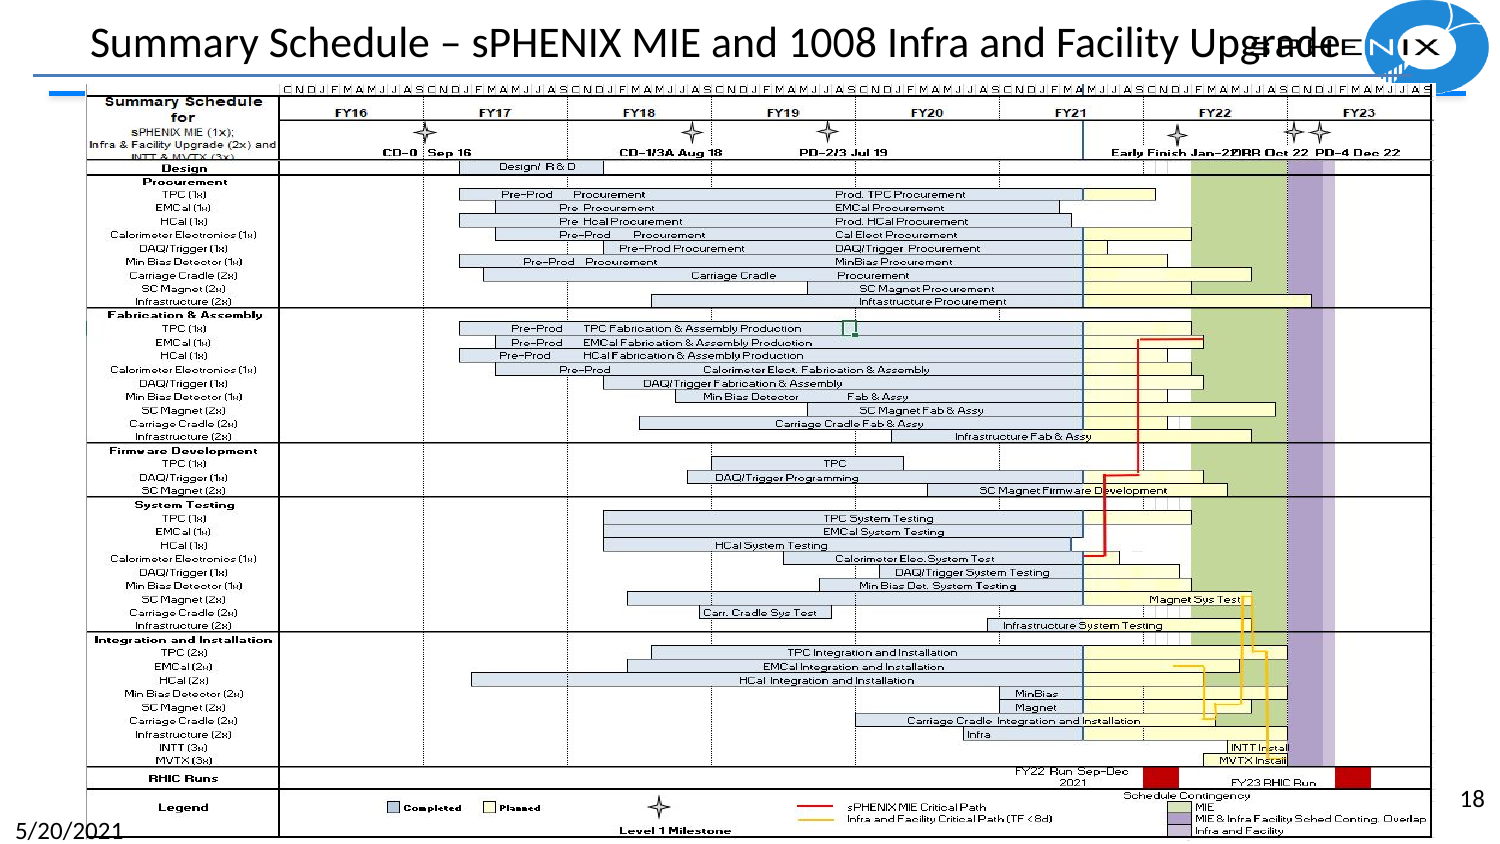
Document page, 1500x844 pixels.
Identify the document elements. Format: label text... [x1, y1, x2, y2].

title Summary Schedule – sPHENIX MIE and 1008 Infra and Facility Upgrade [75, 4, 1425, 76]
slide_number 18 [1441, 780, 1500, 815]
picture [85, 0, 1489, 840]
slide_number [0, 815, 81, 844]
